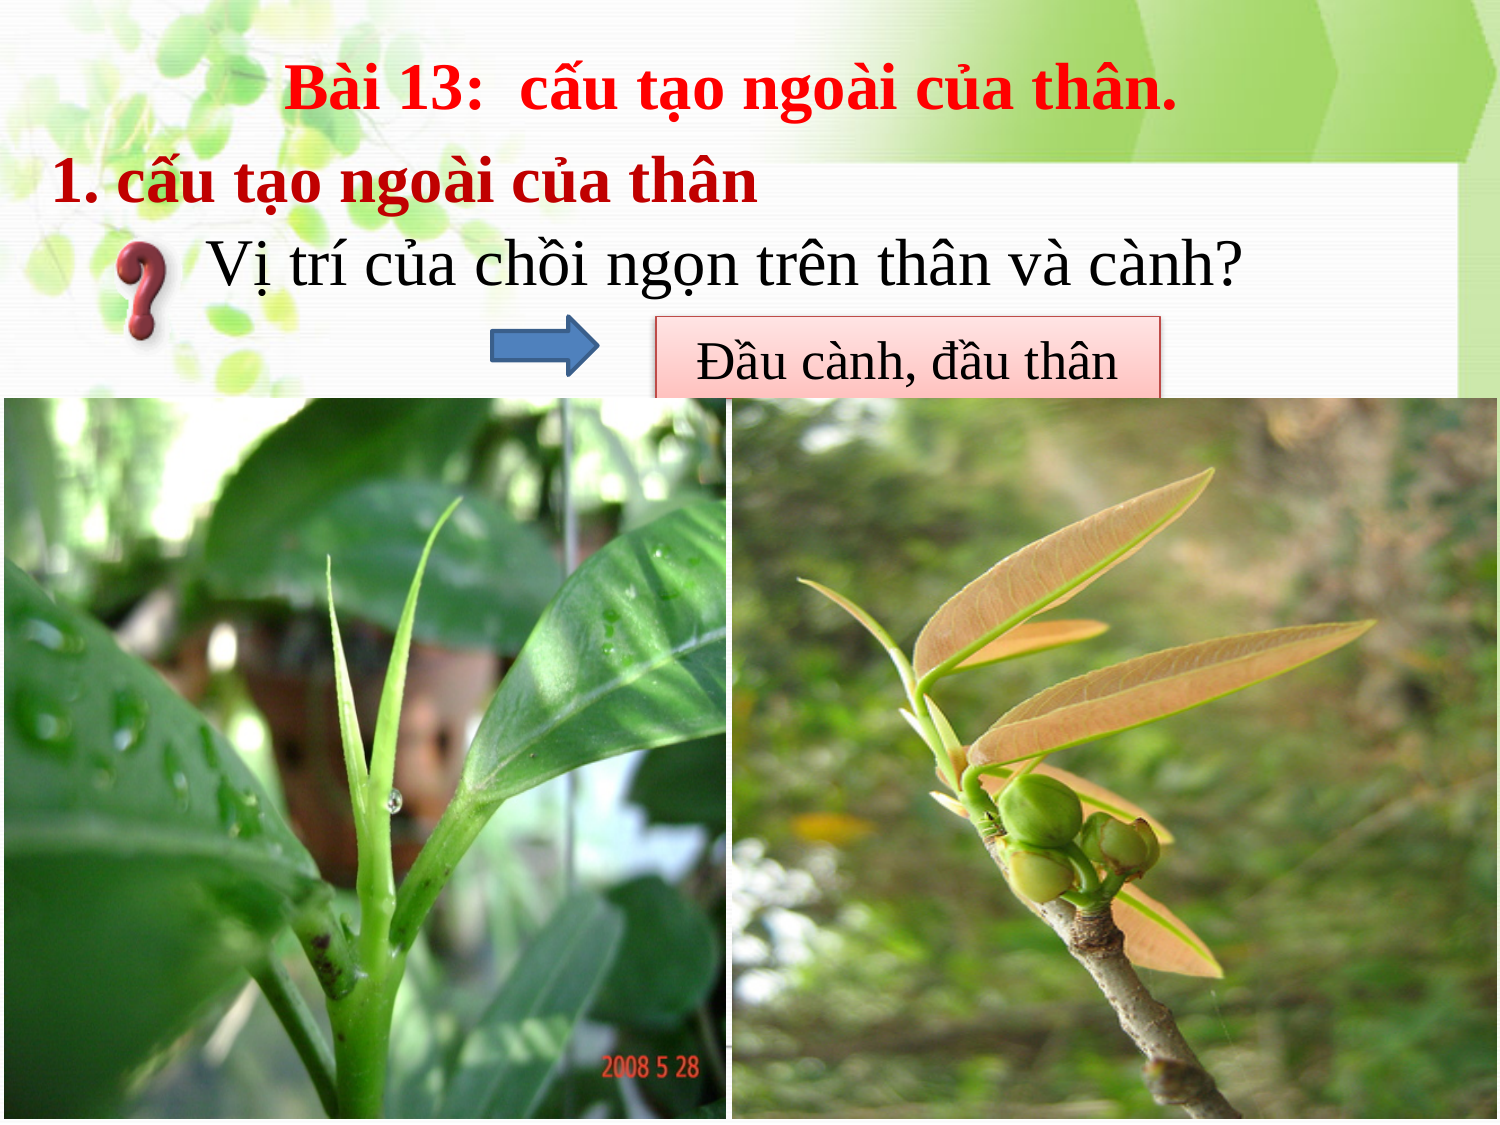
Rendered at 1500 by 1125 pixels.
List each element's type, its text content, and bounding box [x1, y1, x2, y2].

text_box Bài 13: cấu tạo ngoài của thân. [269, 35, 1196, 130]
picture [0, 0, 1500, 1125]
title Đầu cành, đầu thân [655, 316, 1161, 397]
text_box 1. cấu tạo ngoài của thân [35, 128, 821, 269]
text_box [490, 314, 600, 377]
text_box Vị trí của chồi ngọn trên thân và cành? [190, 210, 1262, 306]
